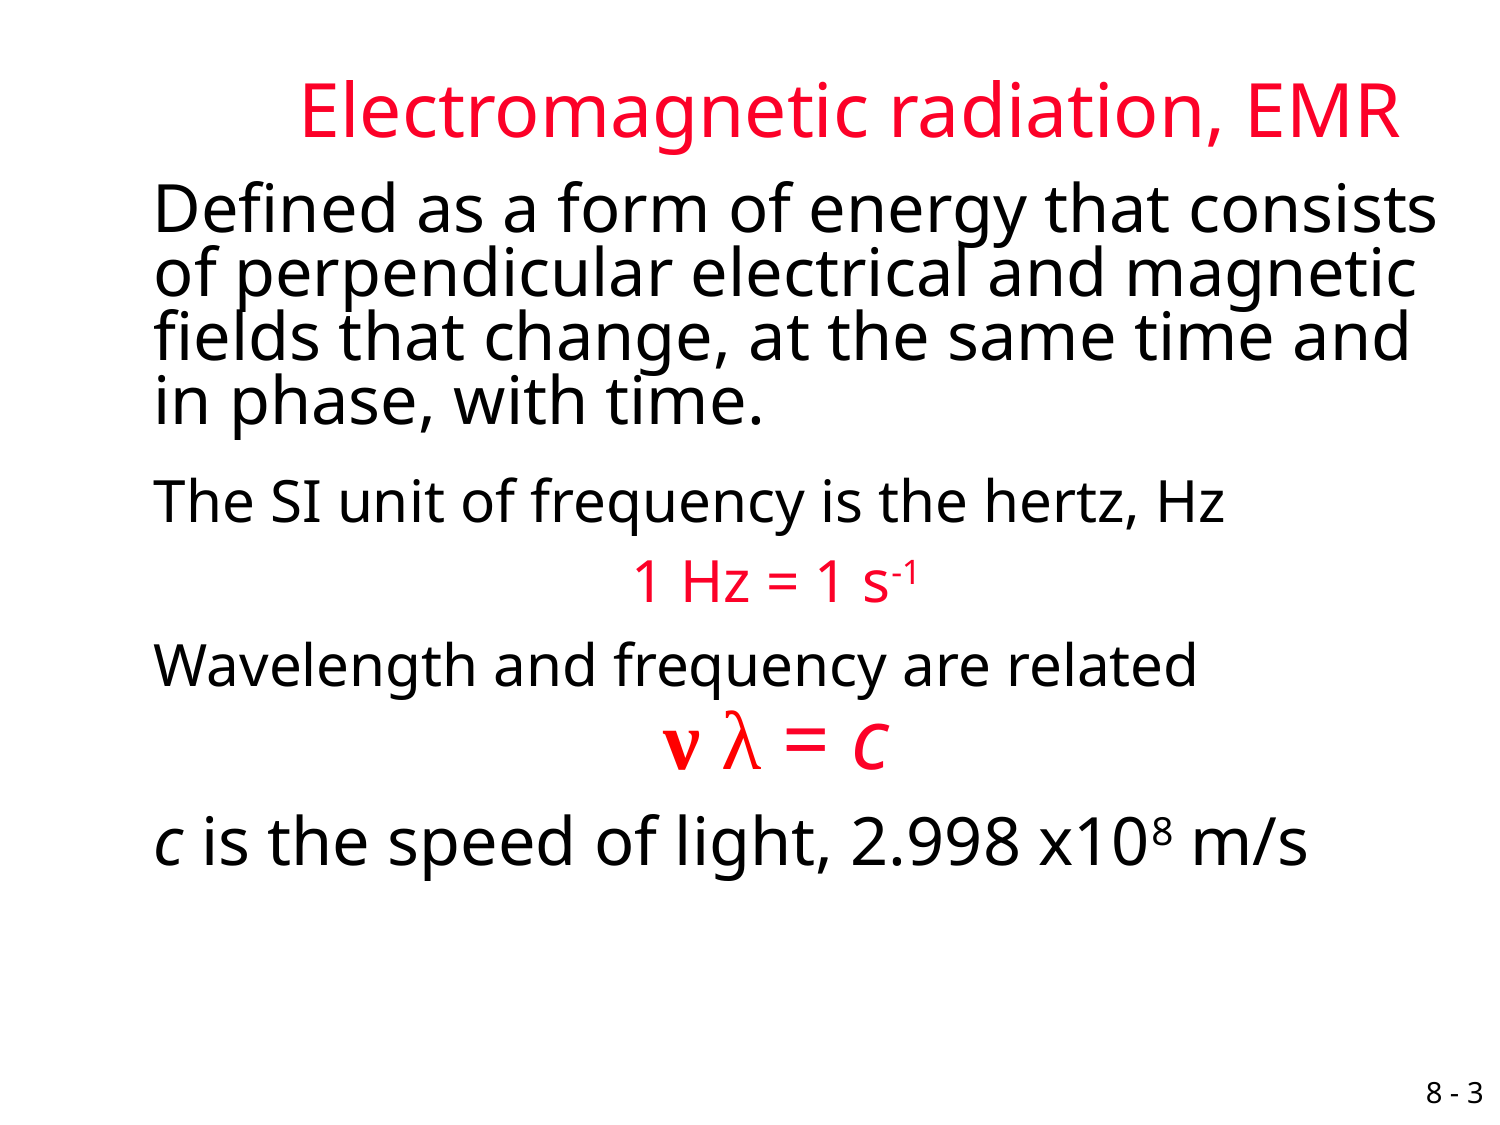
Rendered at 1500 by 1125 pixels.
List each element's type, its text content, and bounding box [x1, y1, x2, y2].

title Electromagnetic radiation, EMR [66, 57, 1418, 169]
list Defined as a form of energy that consists of perpendicular electrical and magnetic fields that change, at the same time and in phase, with time. The SI unit of frequency is the hertz, Hz 1 Hz = 1 s-1 Wavelength and frequency are related ν λ = c c is the speed of light, 2.998 x108 m/s [91, 173, 1462, 962]
